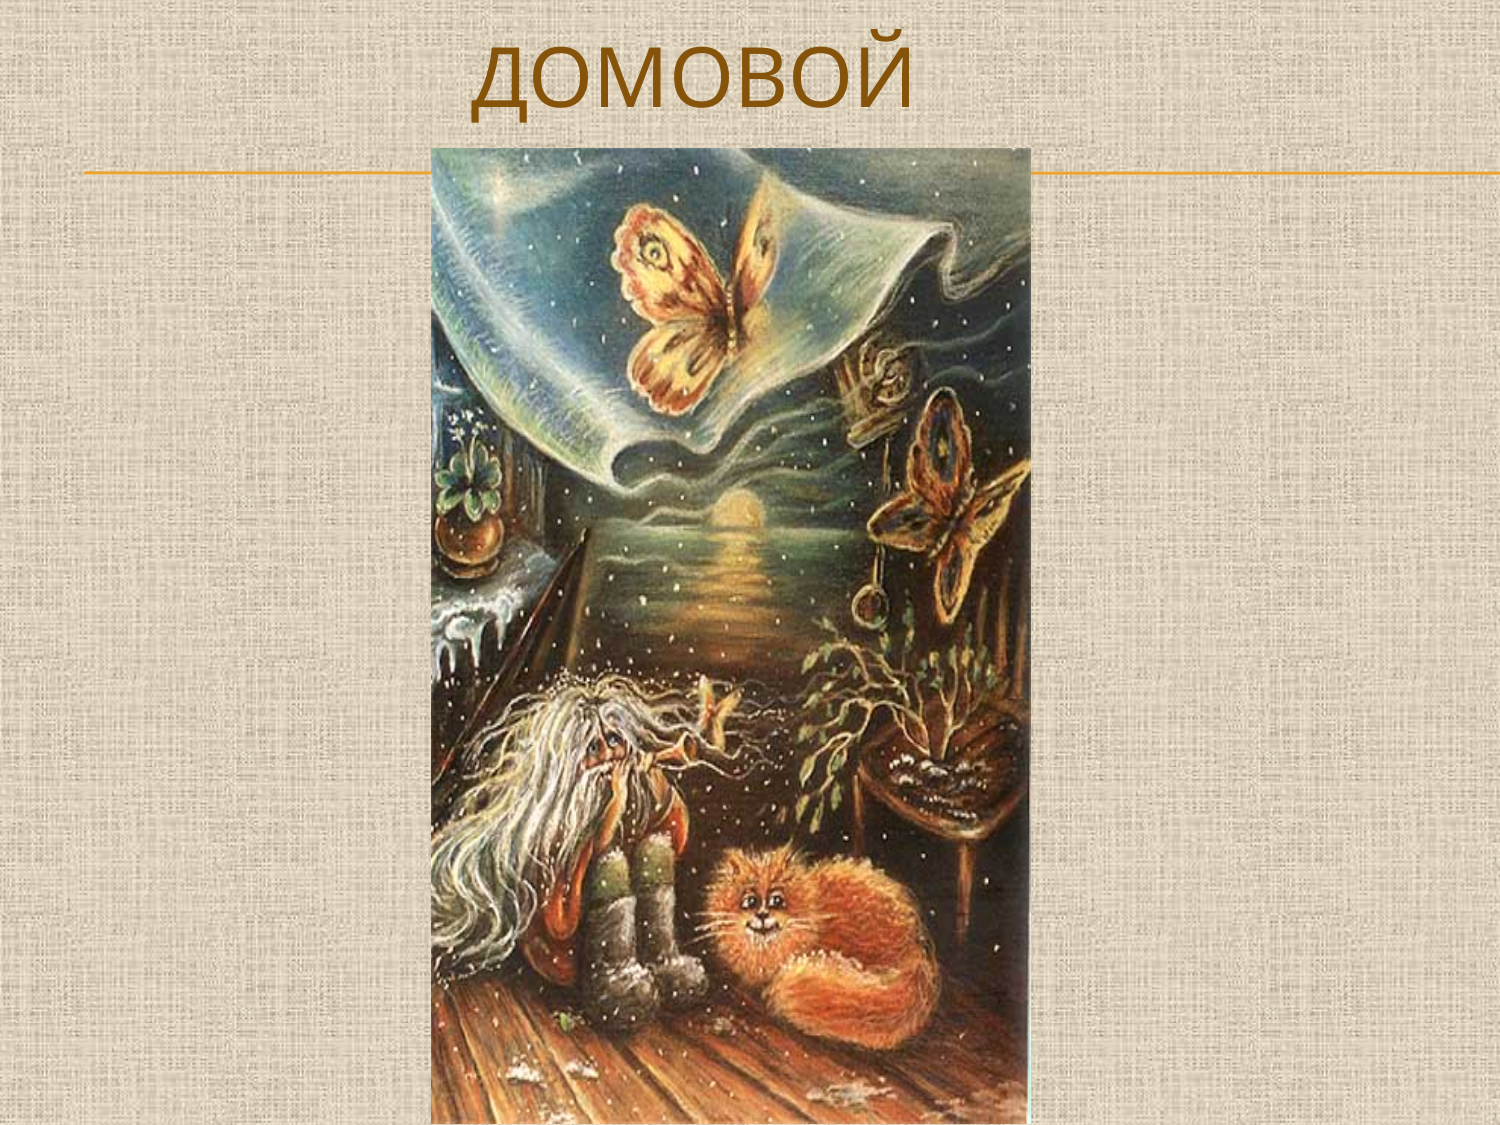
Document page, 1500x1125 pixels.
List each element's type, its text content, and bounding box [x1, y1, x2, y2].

picture [0, 0, 1500, 1125]
title Домовой [0, 0, 1176, 150]
